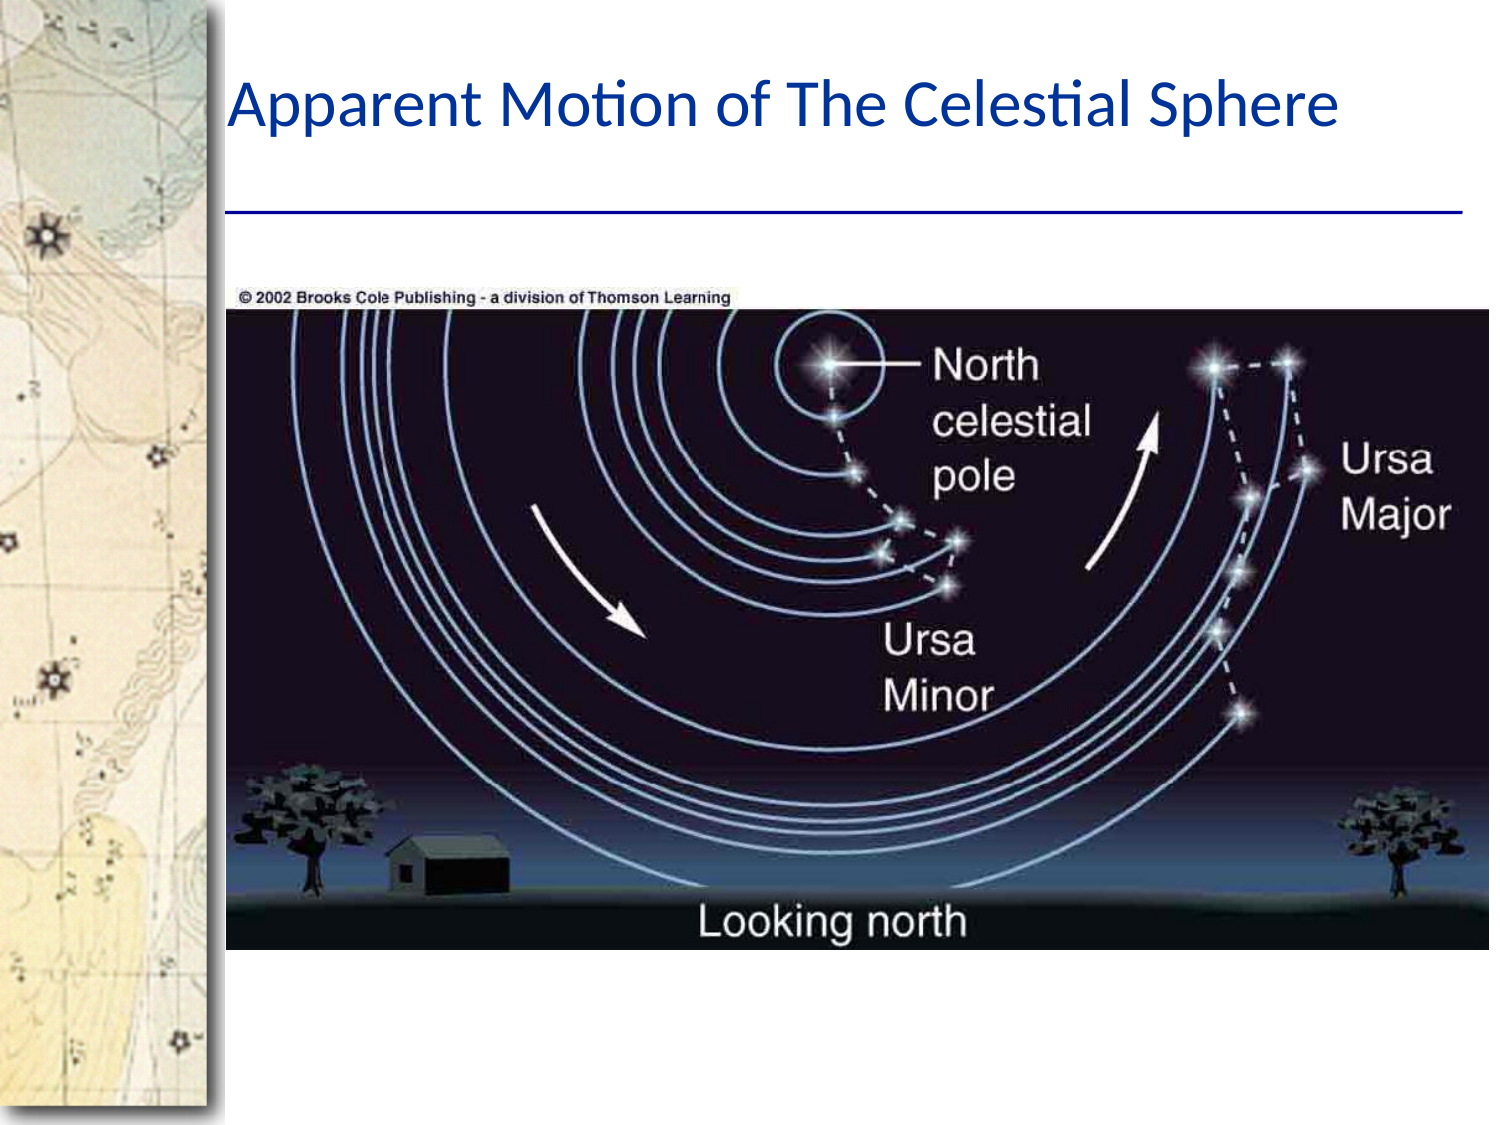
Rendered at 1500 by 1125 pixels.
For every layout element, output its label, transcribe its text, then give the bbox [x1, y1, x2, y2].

title Apparent Motion of The Celestial Sphere [229, 24, 1500, 175]
picture [0, 0, 226, 1125]
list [229, 287, 1490, 950]
